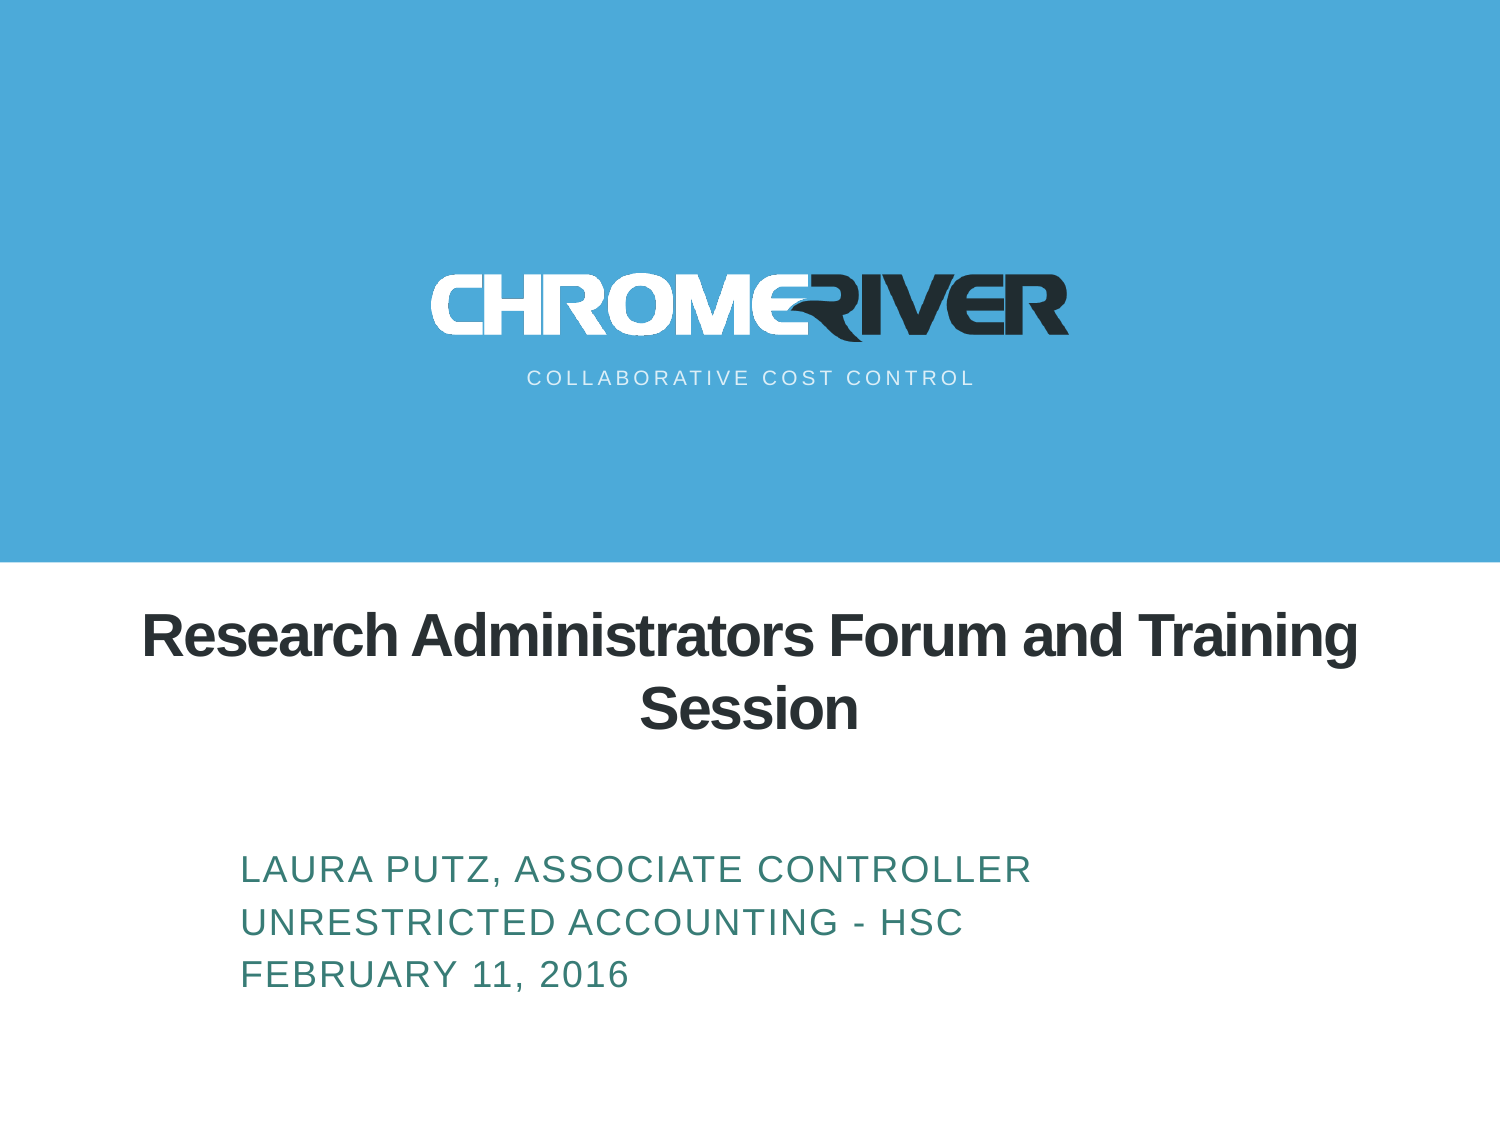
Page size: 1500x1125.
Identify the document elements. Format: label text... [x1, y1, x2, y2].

subtitle Laura putz, associate controller Unrestricted Accounting - HSC February 11, 2016 [225, 837, 1275, 1013]
title Research Administrators Forum and Training Session [112, 587, 1388, 750]
picture [431, 273, 1069, 342]
